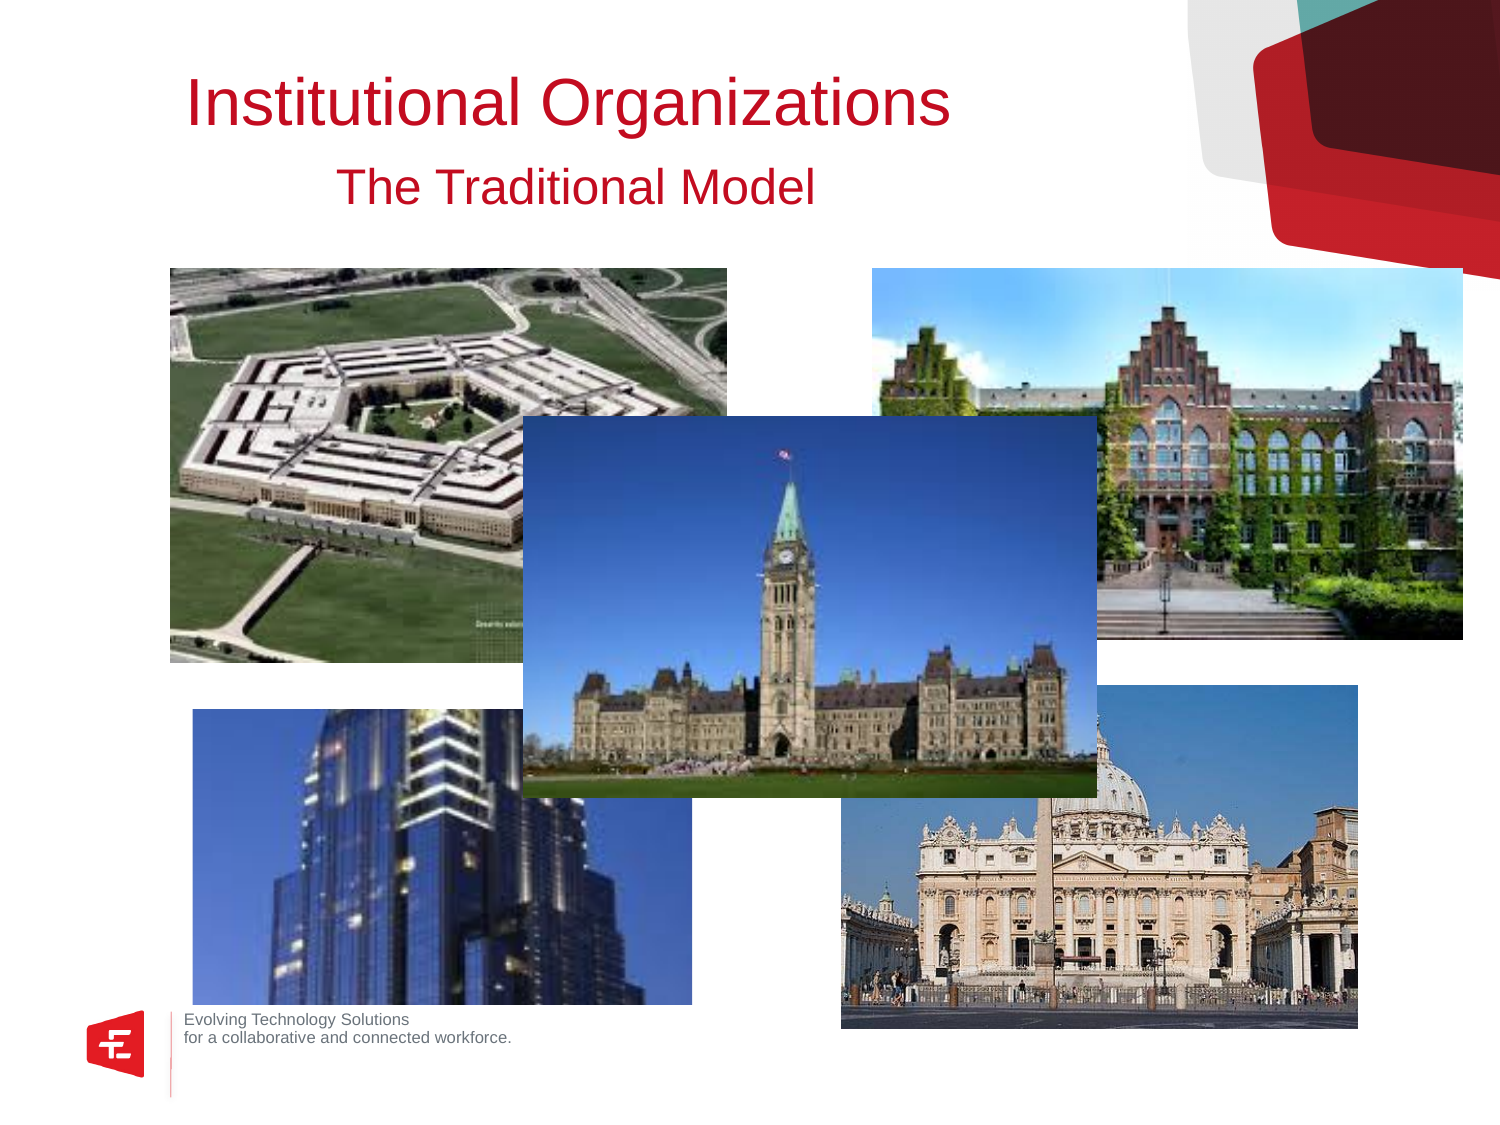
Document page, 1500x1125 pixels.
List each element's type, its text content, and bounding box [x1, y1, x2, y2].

title Institutional Organizations The Traditional Model [170, 44, 1426, 233]
picture [170, 0, 1500, 1029]
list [192, 708, 693, 1005]
picture [76, 1005, 159, 1082]
